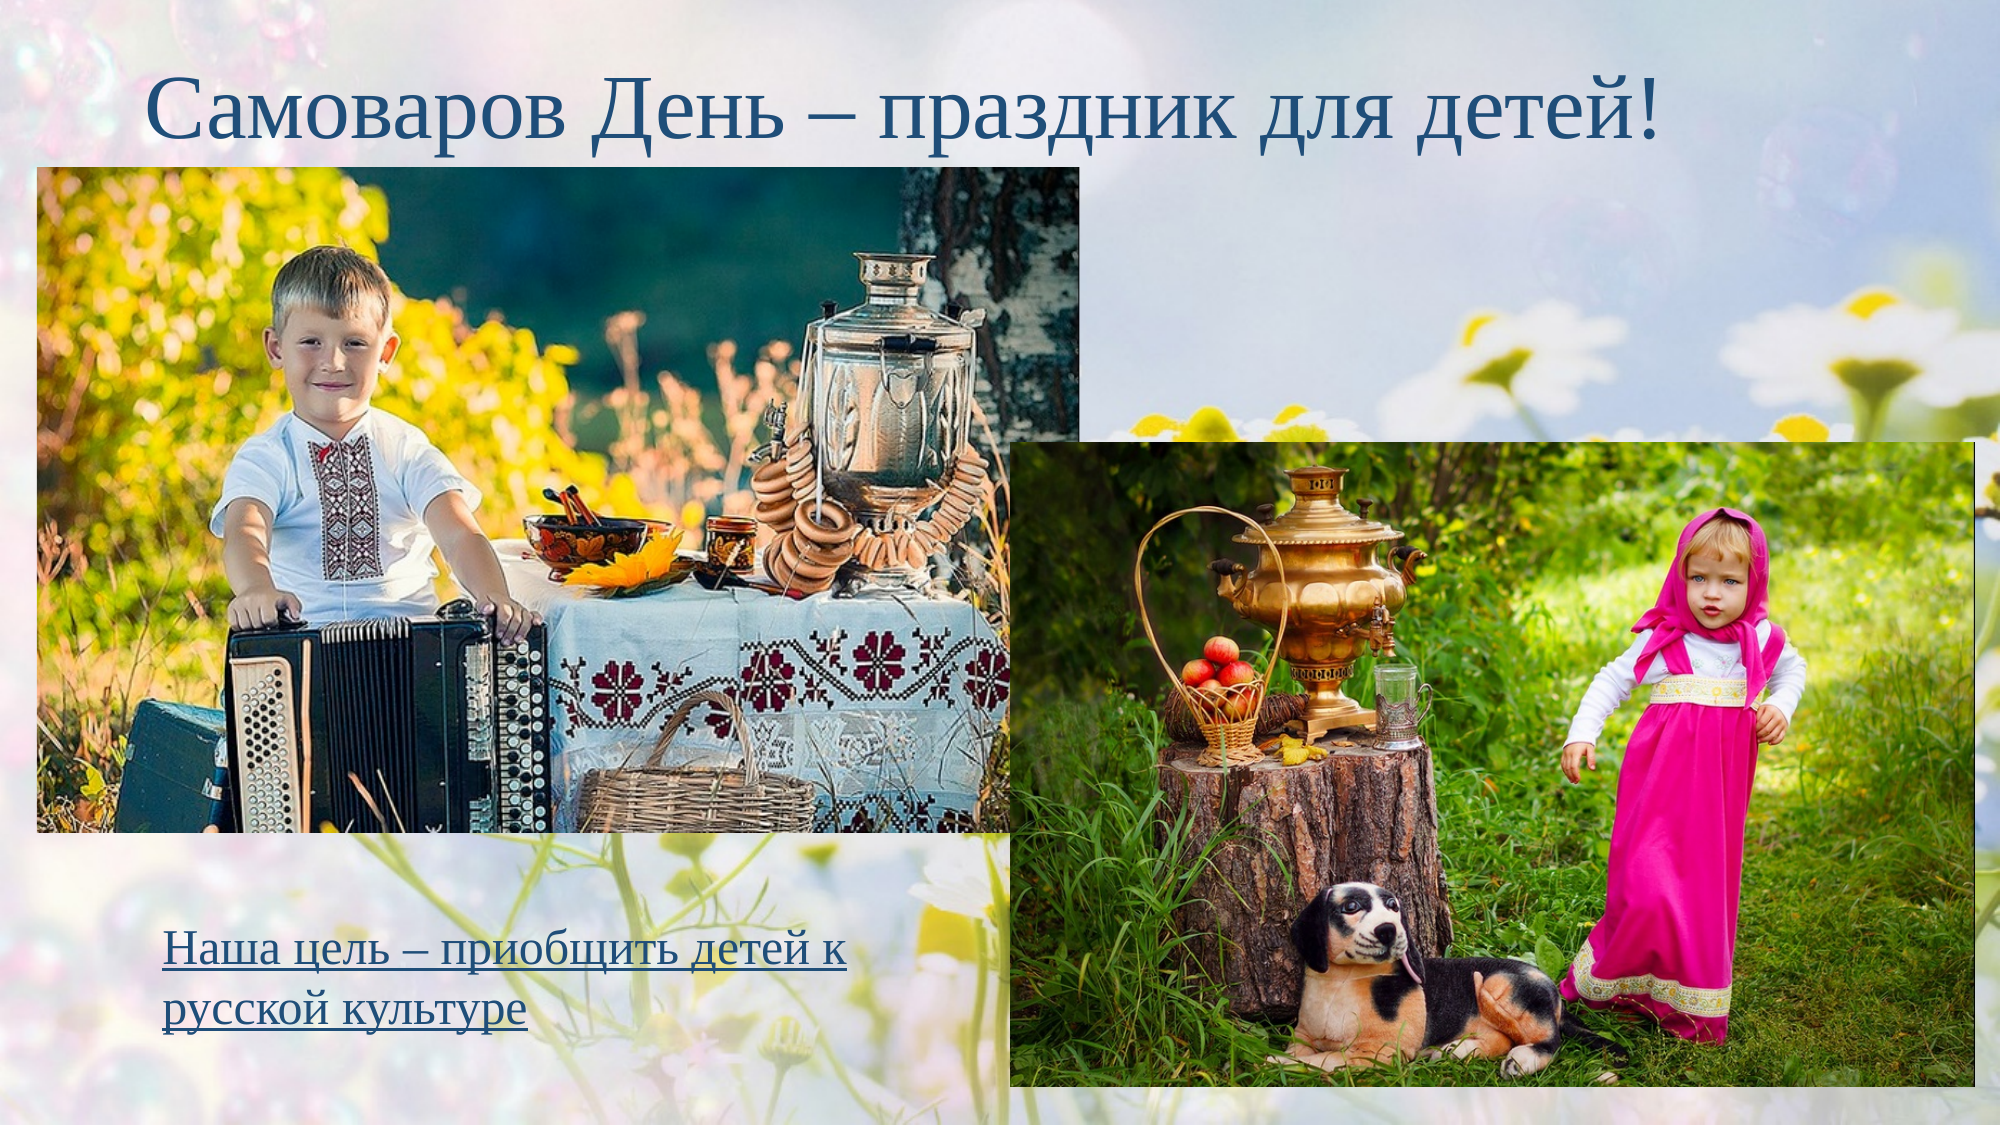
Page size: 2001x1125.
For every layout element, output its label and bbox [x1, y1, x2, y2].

picture [0, 0, 2000, 1125]
list [36, 167, 1080, 833]
